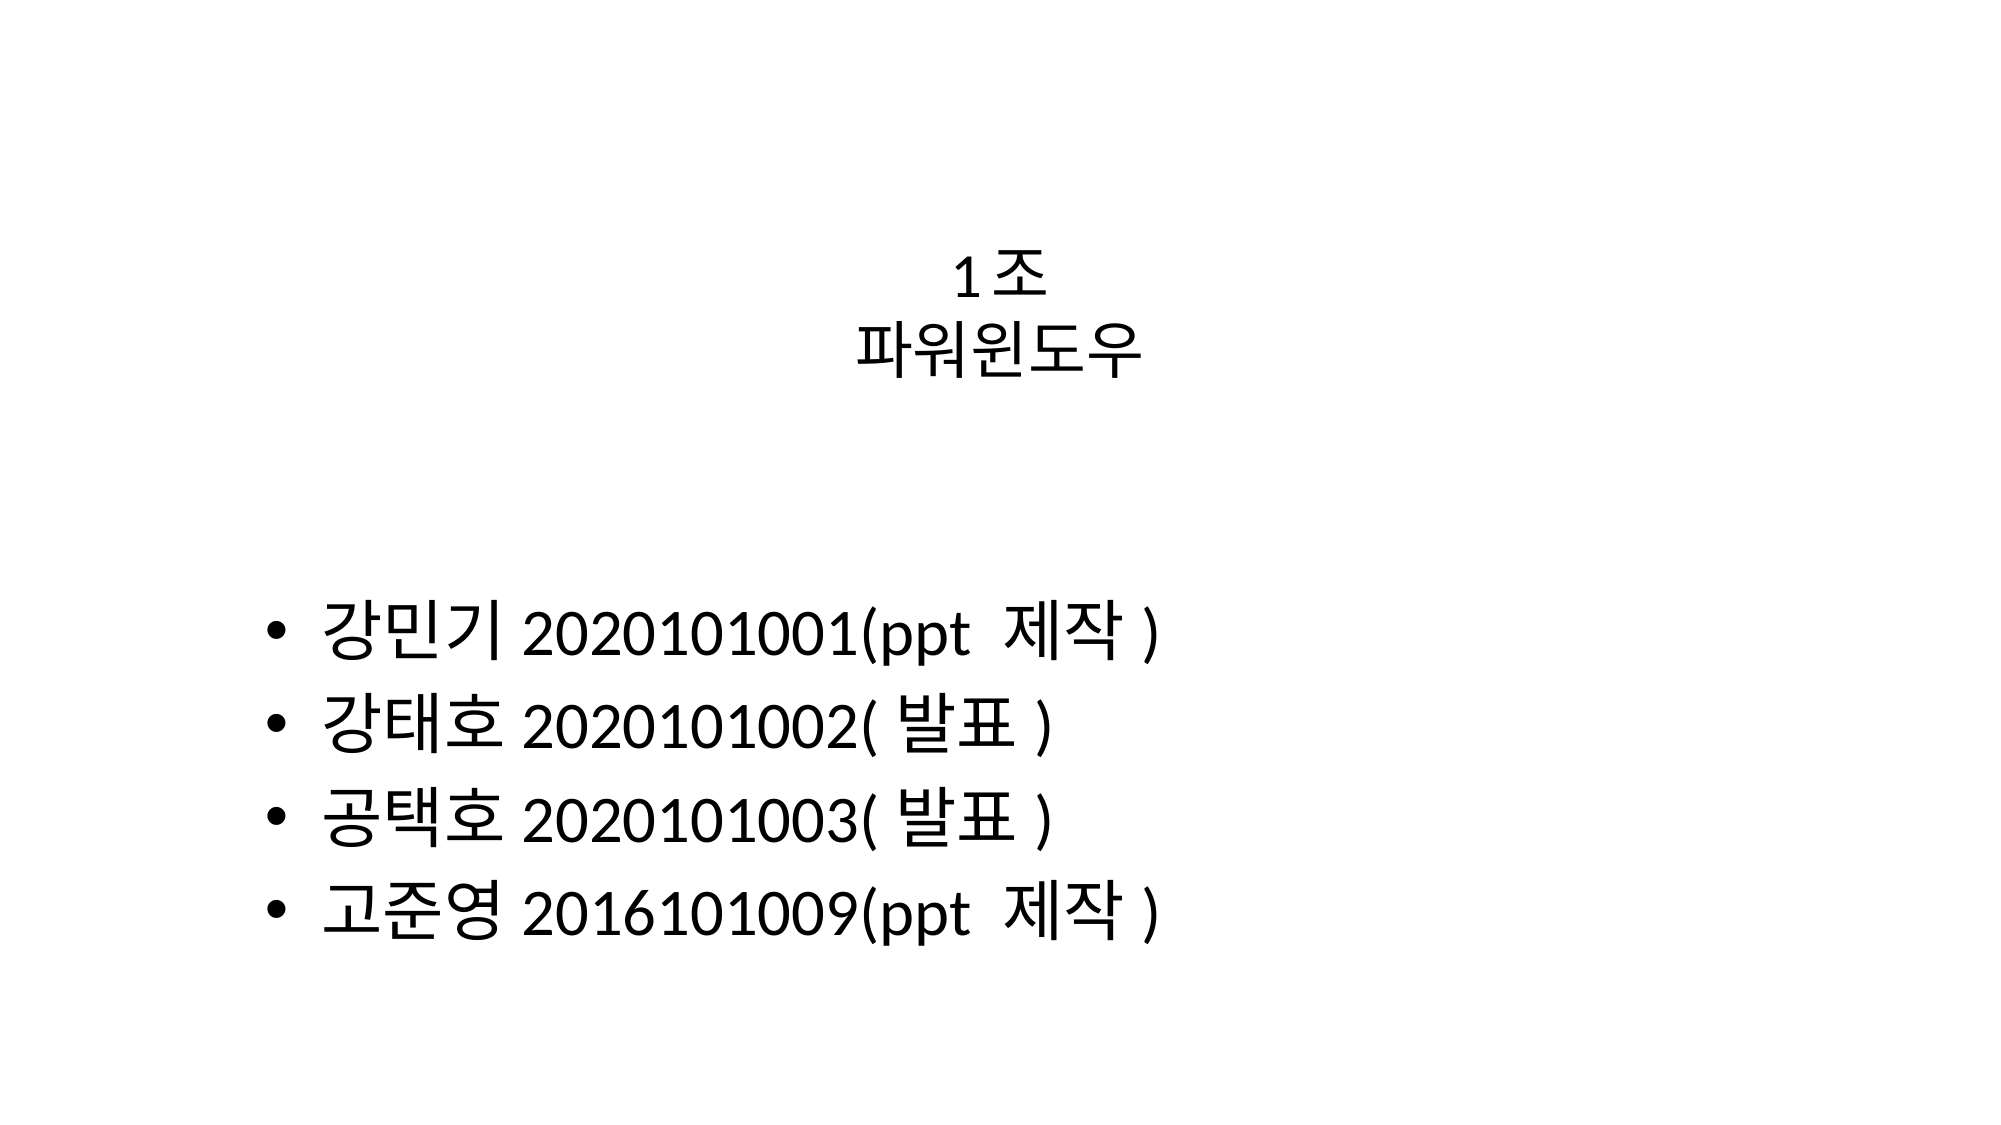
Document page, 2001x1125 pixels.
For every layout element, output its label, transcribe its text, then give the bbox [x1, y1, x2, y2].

text_box 1조 파워윈도우 [249, 227, 1750, 395]
text_box 강민기2020101001(ppt 제작) 강태호2020101002(발표) 공택호2020101003(발표) 고준영2016101009(ppt 제작) [249, 581, 1750, 899]
